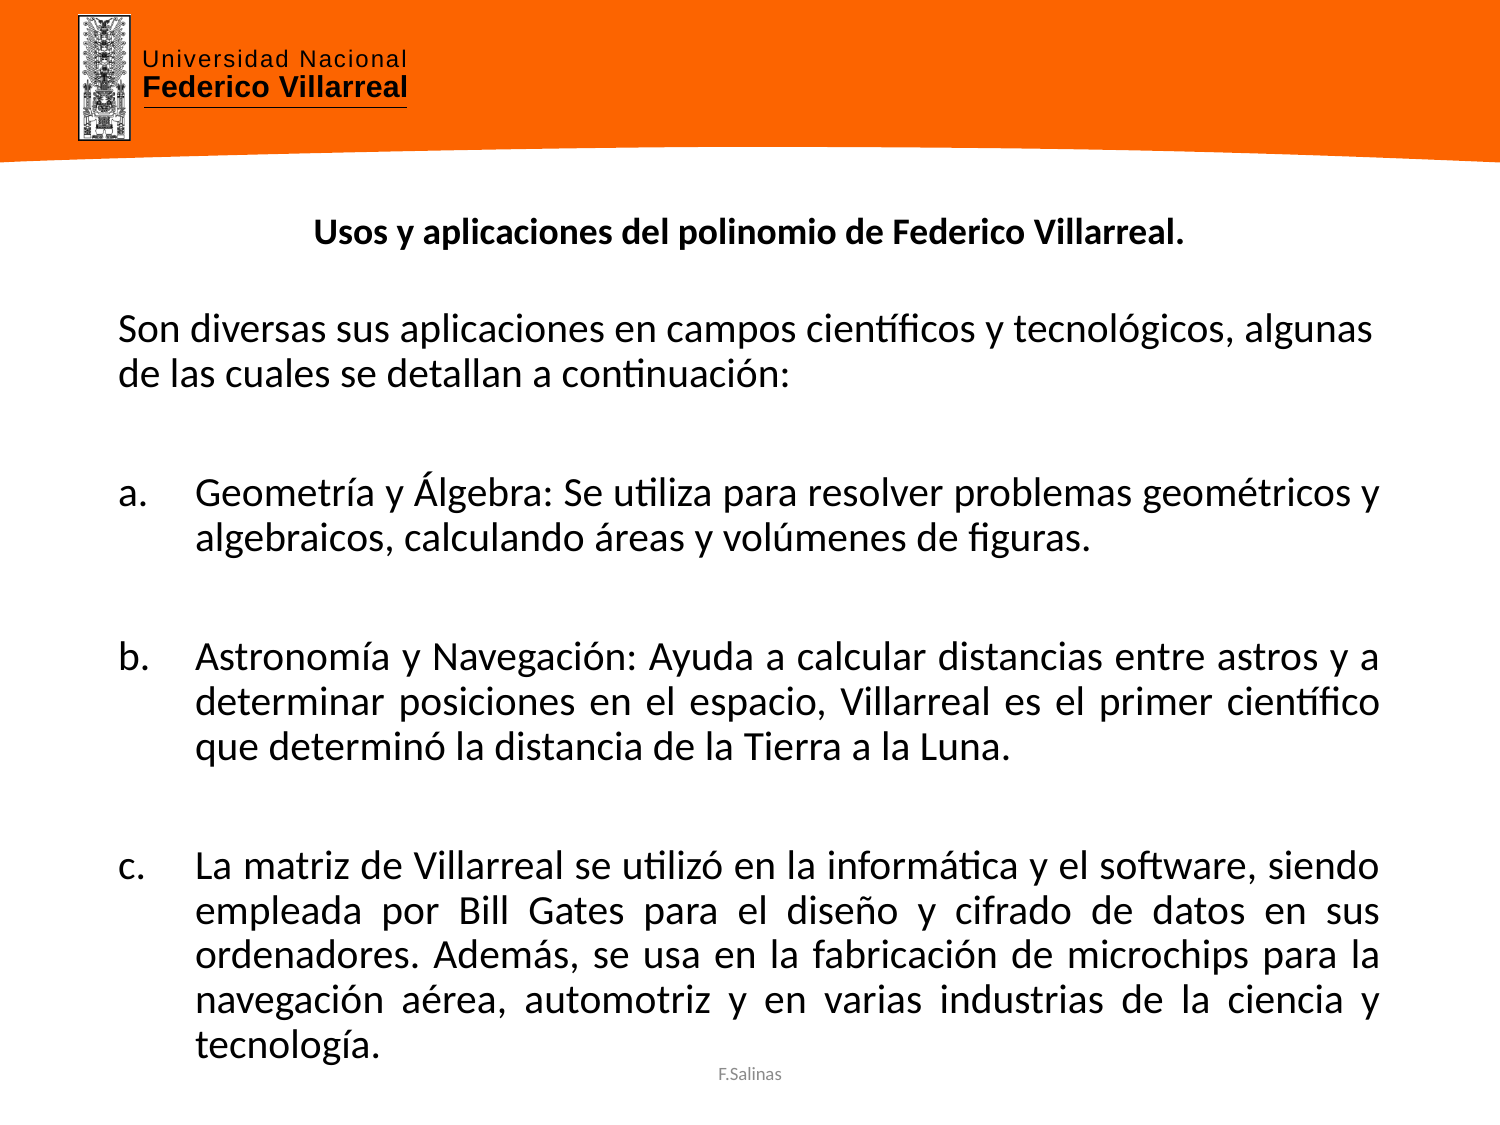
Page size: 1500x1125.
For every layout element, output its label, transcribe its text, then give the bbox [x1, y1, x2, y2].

footer F.Salinas [496, 1042, 1004, 1103]
title Usos y aplicaciones del polinomio de Federico Villarreal. [103, 188, 1397, 278]
list Son diversas sus aplicaciones en campos científicos y tecnológicos, algunas de las cuales se detallan a continuación: Geometría y Álgebra: Se utiliza para resolver problemas geométricos y algebraicos, calculando áreas y volúmenes de figuras. Astronomía y Navegación: Ayuda a calcular distancias entre astros y a determinar posiciones en el espacio, Villarreal es el primer científico que determinó la distancia de la Tierra a la Luna. La matriz de Villarreal se utilizó en la informática y el software, siendo empleada por Bill Gates para el diseño y cifrado de datos en sus ordenadores. Además, se usa en la fabricación de microchips para la navegación aérea, automotriz y en varias industrias de la ciencia y tecnología. [103, 299, 1397, 1086]
picture [78, 14, 131, 141]
